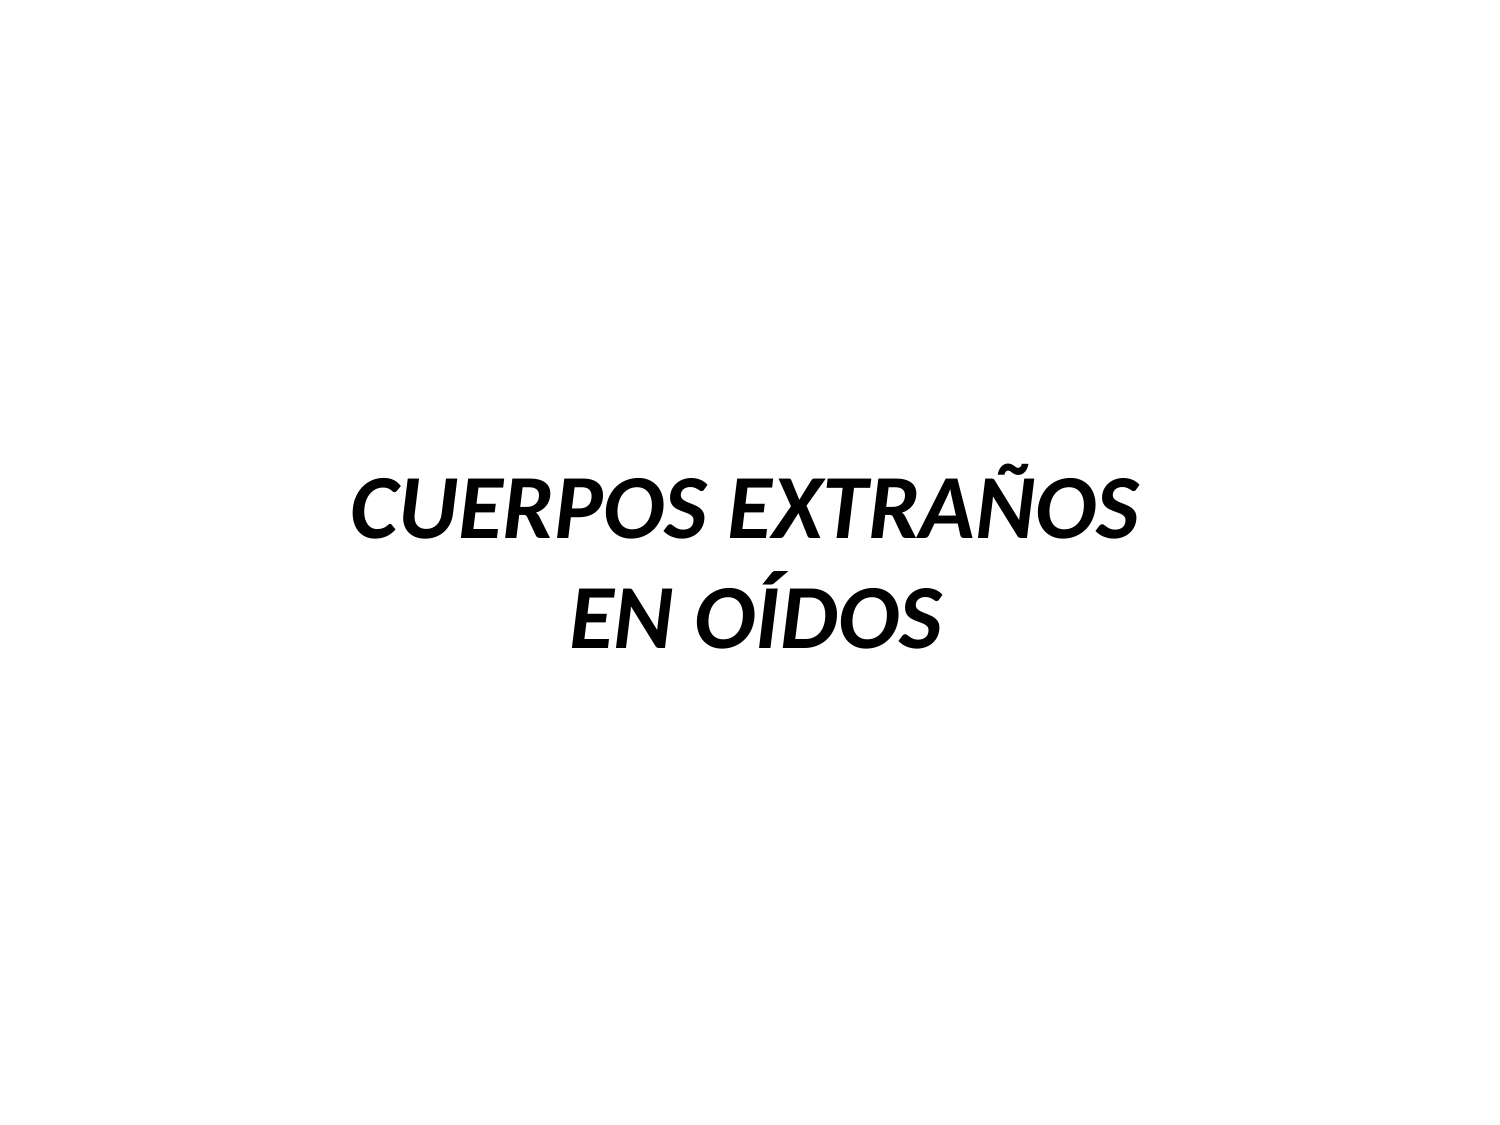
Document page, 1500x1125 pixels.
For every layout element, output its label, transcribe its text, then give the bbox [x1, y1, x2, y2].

title Cuerpos extraños en OÍDOS [11, 222, 1500, 891]
